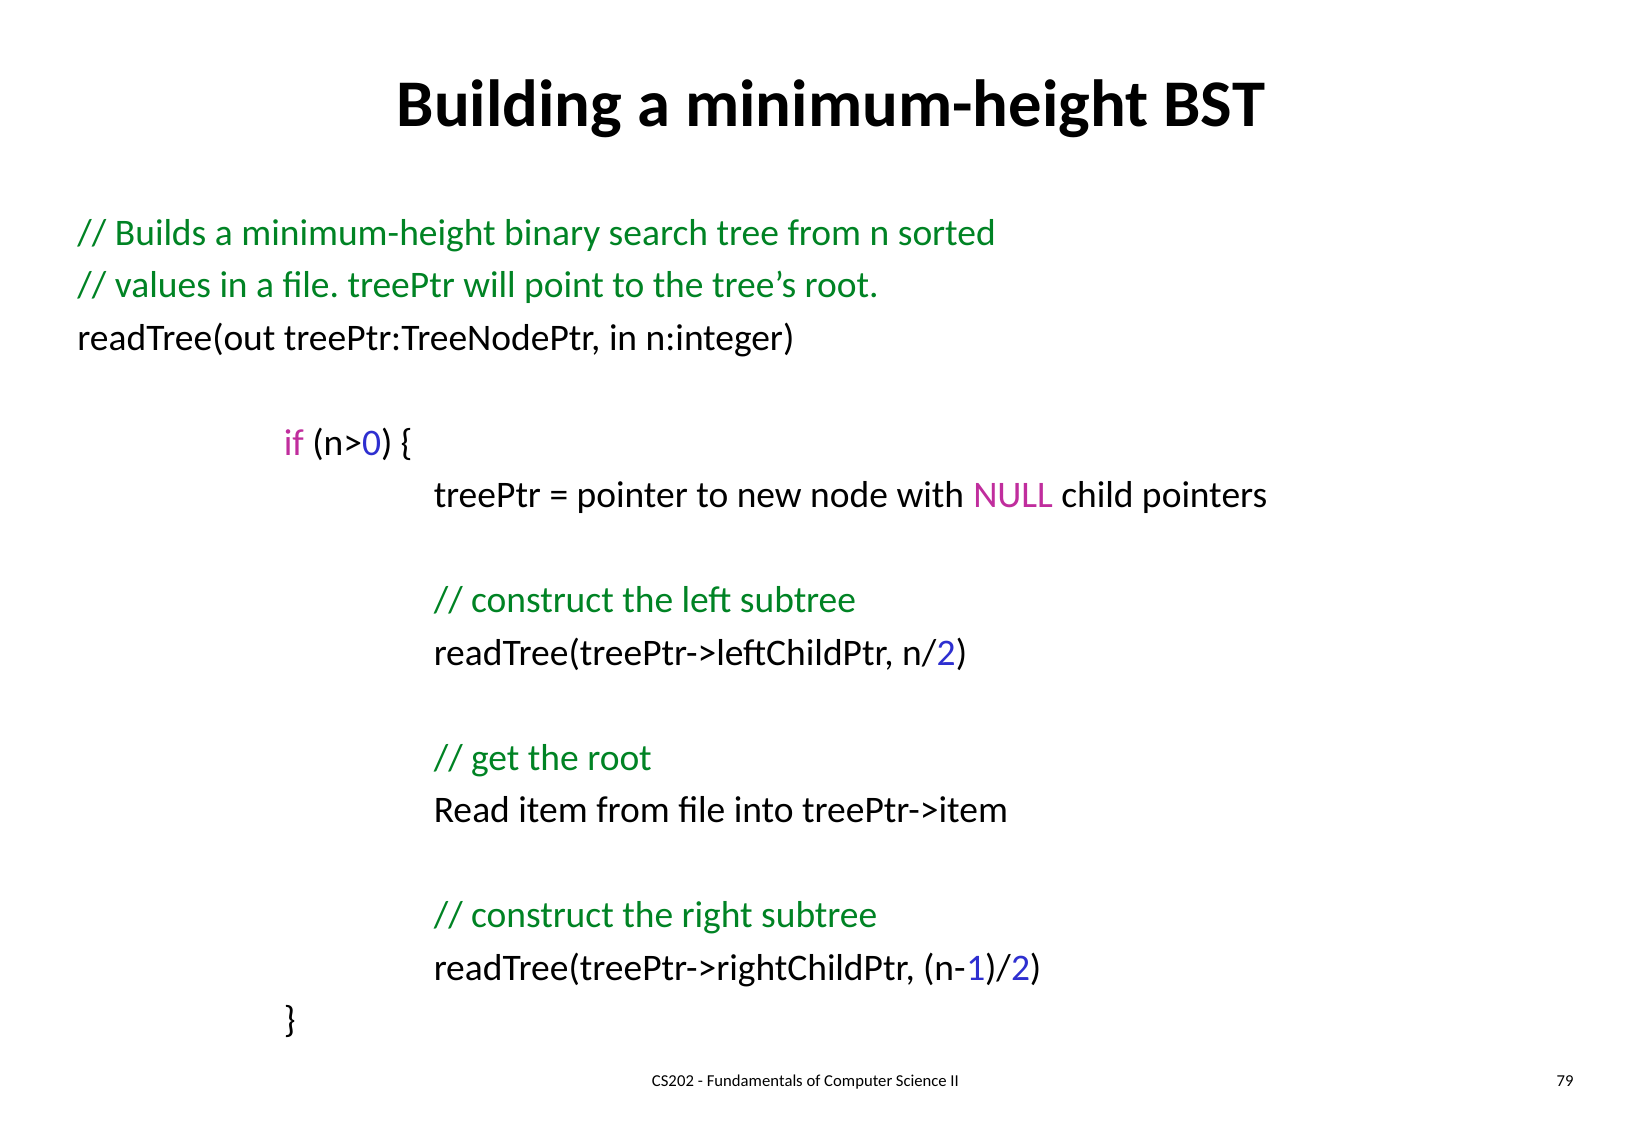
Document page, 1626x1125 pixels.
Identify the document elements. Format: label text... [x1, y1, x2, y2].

slide_number 79 [1250, 1062, 1589, 1100]
title Building a minimum-height BST [62, 24, 1600, 175]
list // Builds a minimum-height binary search tree from n sorted // values in a file. treePtr will point to the tree’s root. readTree(out treePtr:TreeNodePtr, in n:integer) if (n>0) { treePtr = pointer to new node with NULL child pointers // construct the left subtree readTree(treePtr->leftChildPtr, n/2) // get the root Read item from file into treePtr->item // construct the right subtree readTree(treePtr->rightChildPtr, (n-1)/2) } [62, 200, 1625, 1038]
footer CS202 - Fundamentals of Computer Science II [501, 1062, 1111, 1100]
